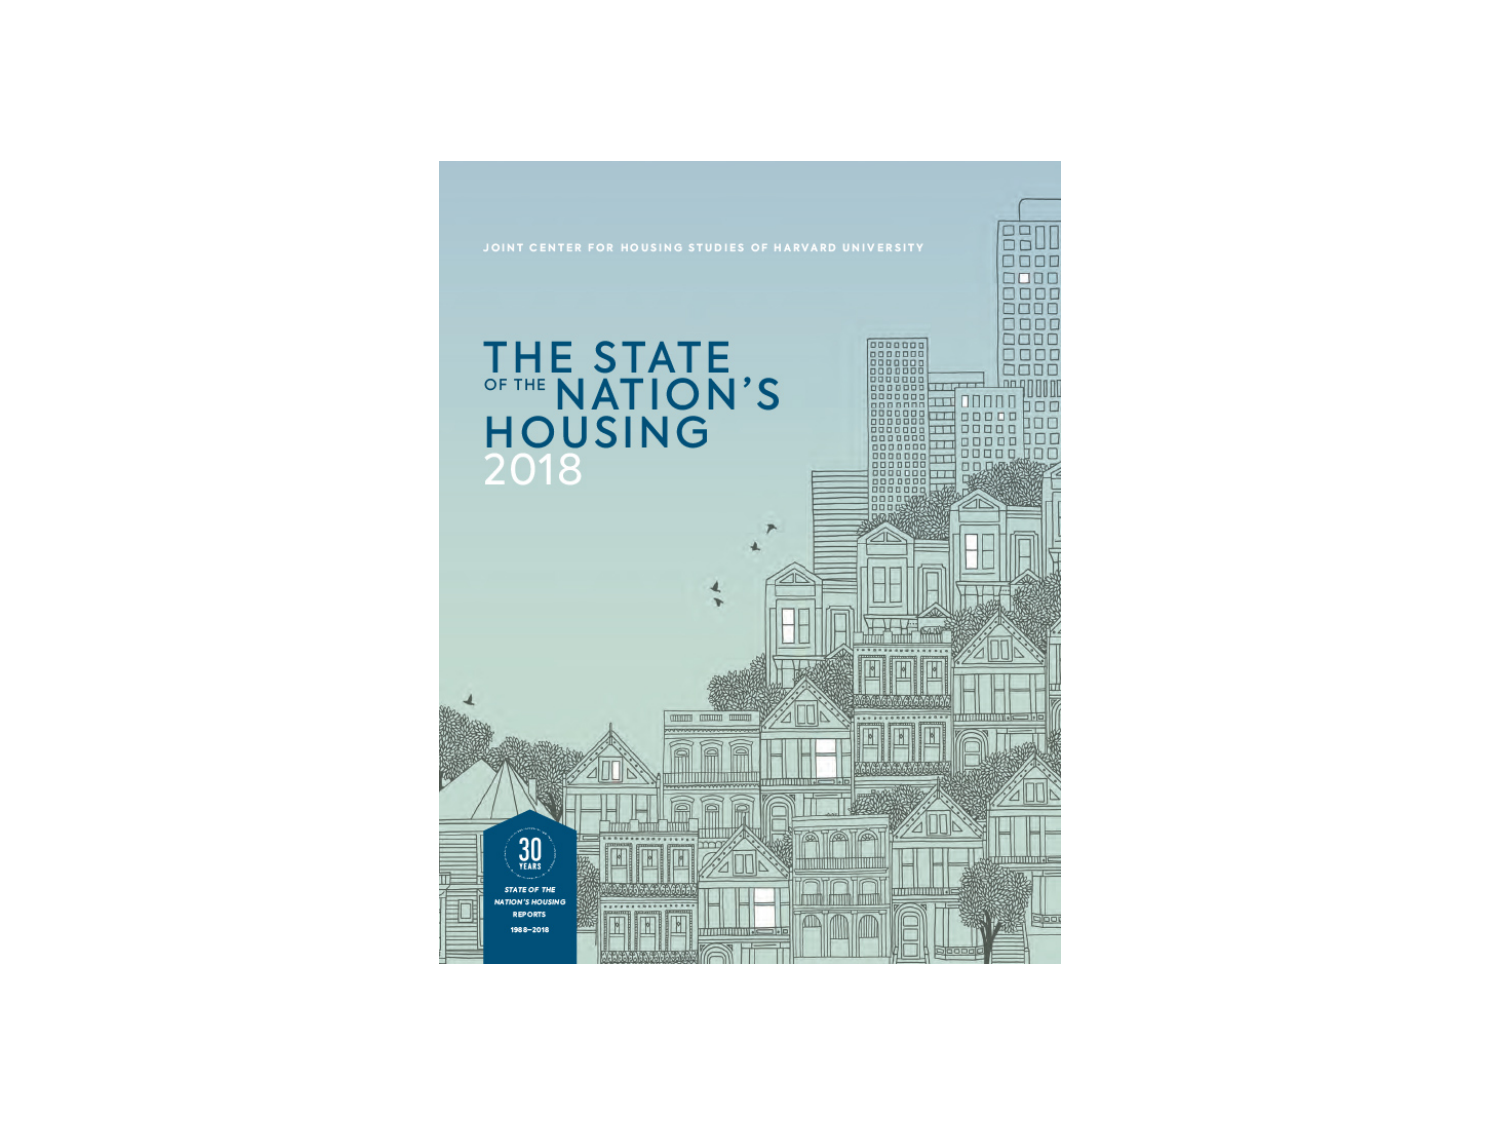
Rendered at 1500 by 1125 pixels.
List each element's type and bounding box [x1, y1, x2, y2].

picture [529, 887, 538, 892]
picture [532, 927, 548, 932]
picture [519, 912, 545, 917]
picture [532, 837, 541, 861]
picture [532, 899, 565, 905]
picture [542, 887, 555, 892]
picture [438, 161, 1061, 964]
picture [512, 928, 528, 932]
picture [495, 898, 529, 905]
picture [520, 837, 540, 870]
